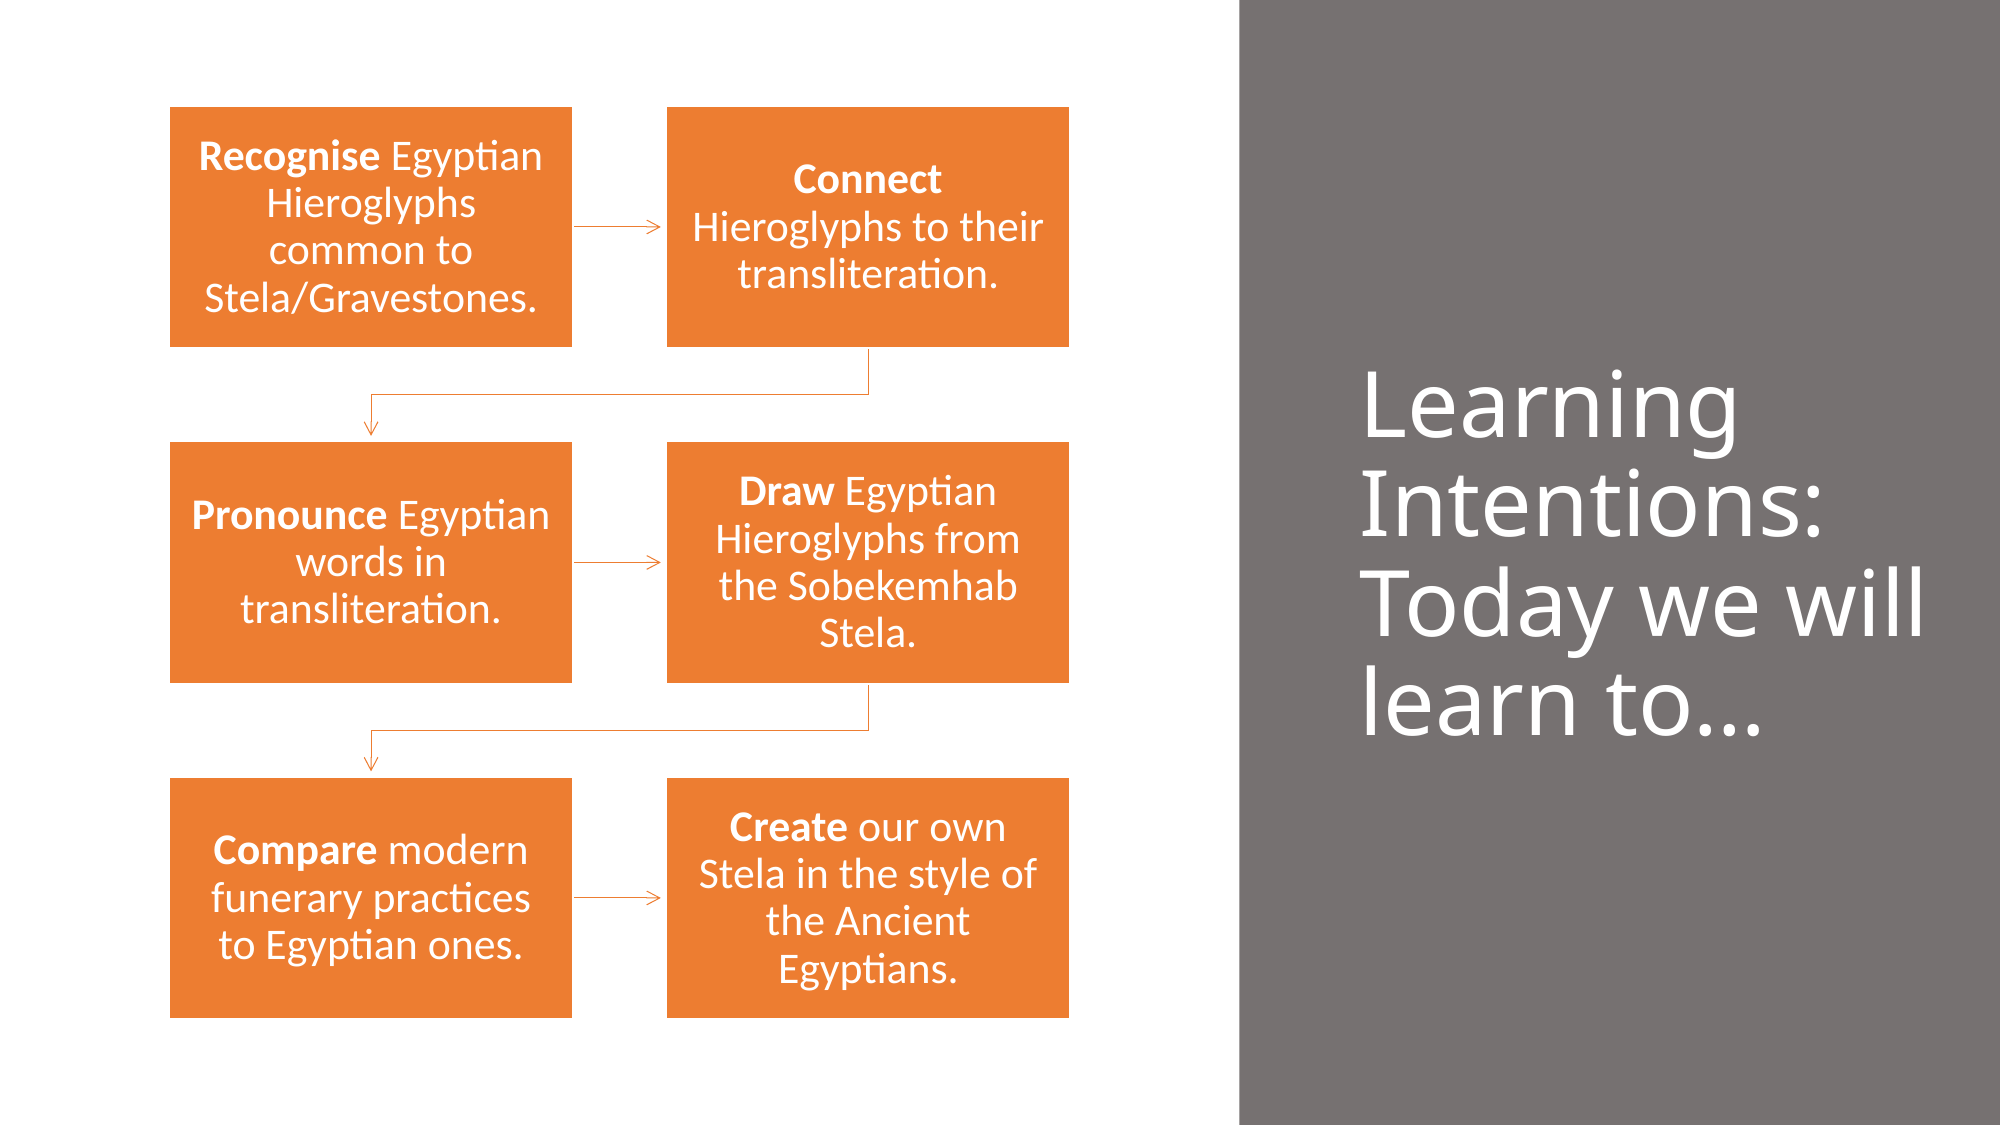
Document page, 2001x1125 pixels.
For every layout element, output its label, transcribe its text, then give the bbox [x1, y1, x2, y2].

text_box [1238, 0, 2000, 1125]
title Learning Intentions: Today we will learn to… [1345, 105, 1948, 1009]
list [105, 105, 1134, 1020]
